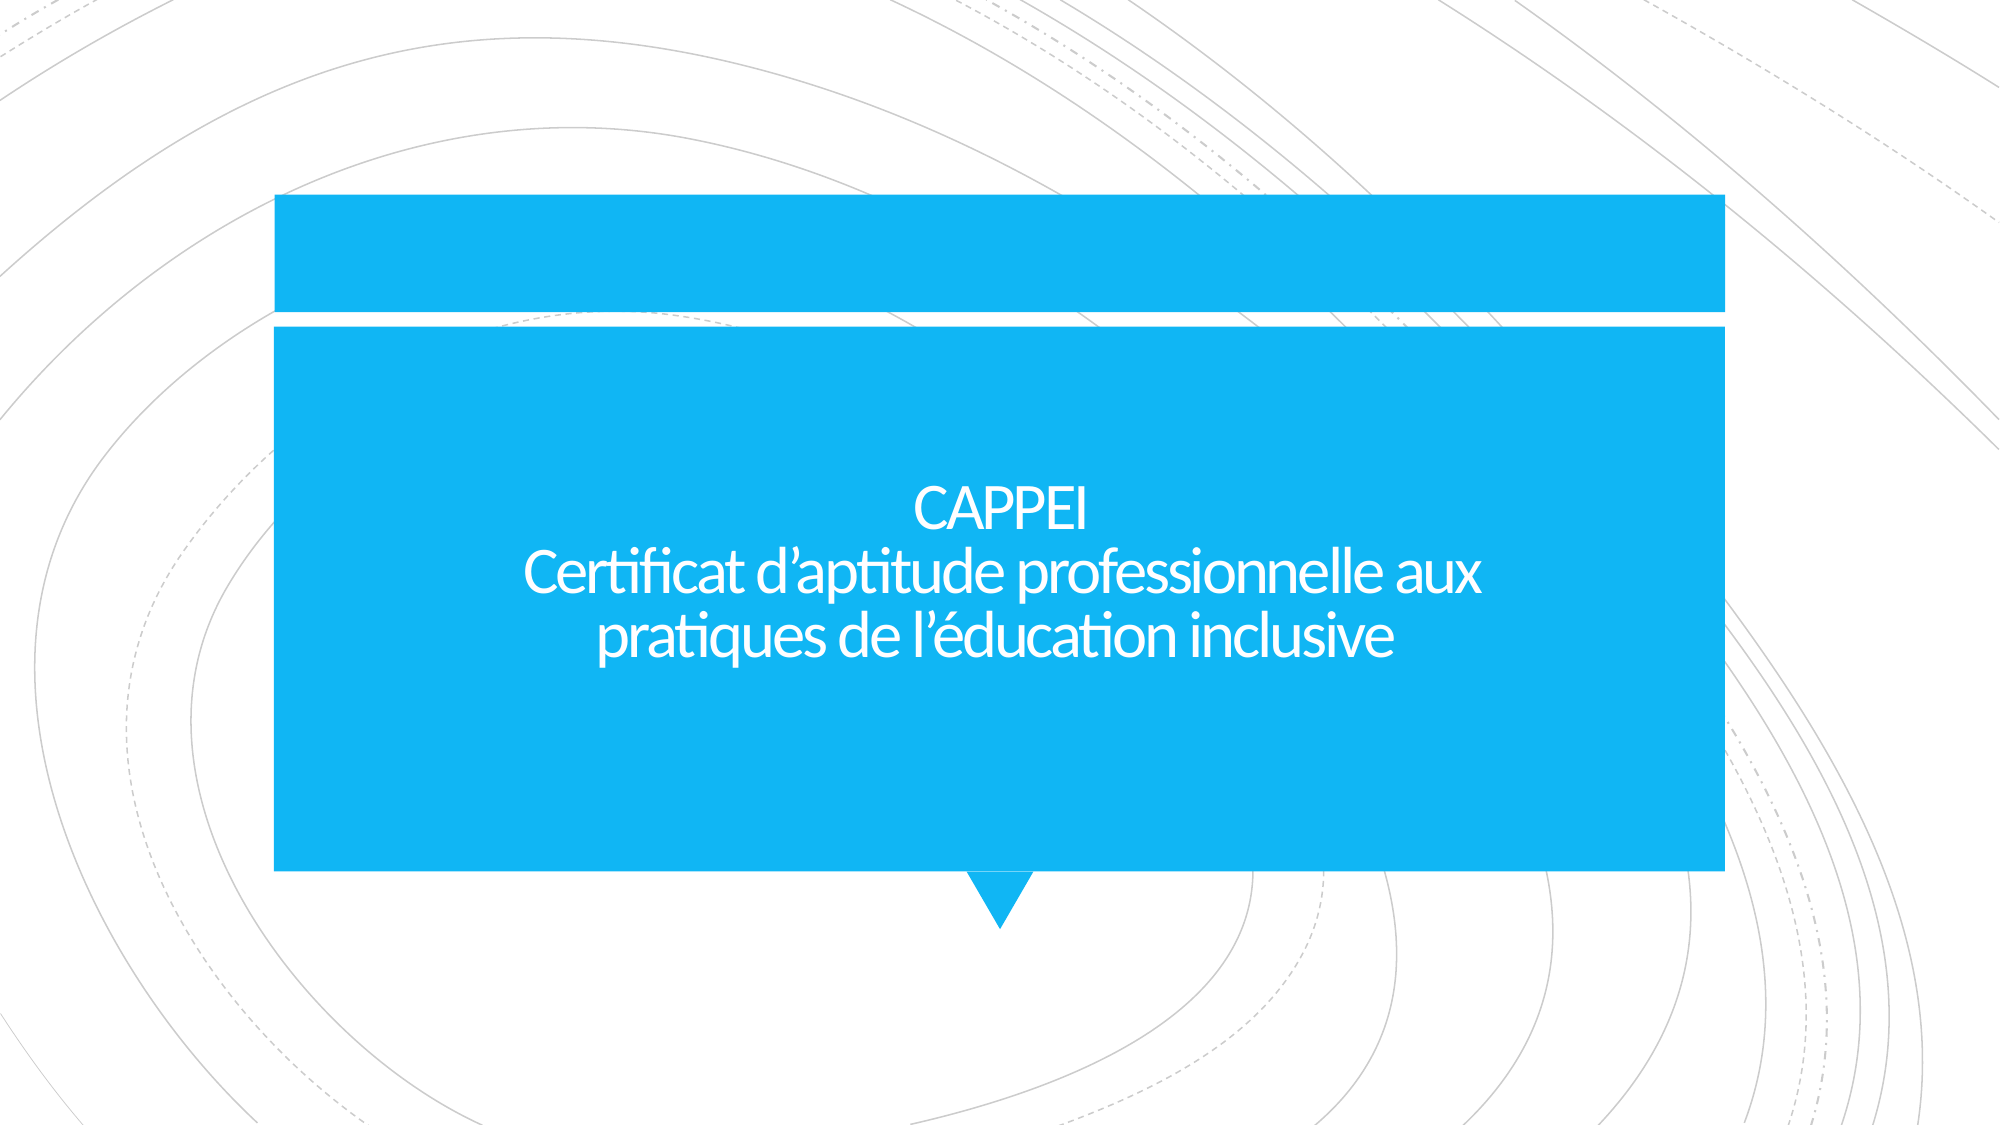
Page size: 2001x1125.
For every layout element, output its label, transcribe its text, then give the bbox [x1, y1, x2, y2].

title CAPPEI Certificat d’aptitude professionnelle aux pratiques de l’éducation inclusive [432, 44, 1572, 671]
